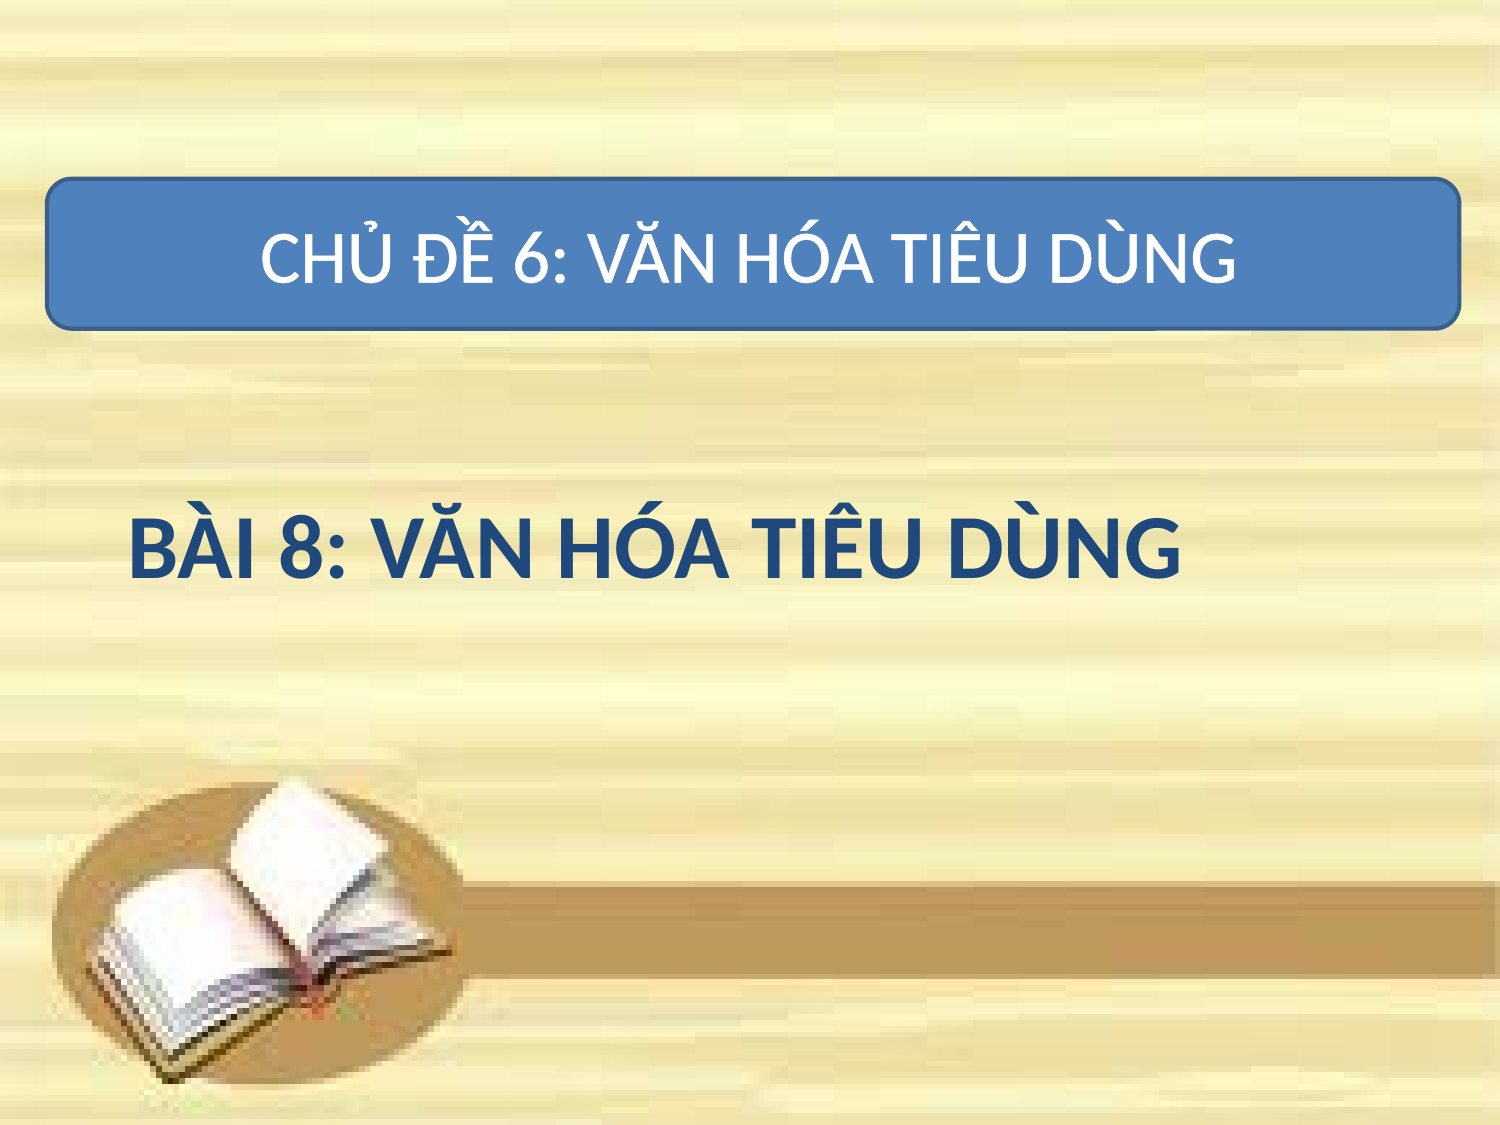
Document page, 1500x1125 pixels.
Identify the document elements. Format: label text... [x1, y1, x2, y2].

picture [0, 0, 1500, 1125]
text_box BÀI 8: VĂN HÓA TIÊU DÙNG [112, 479, 1450, 604]
text_box CHỦ ĐỀ 6: VĂN HÓA TIÊU DÙNG [245, 199, 1254, 305]
text_box [44, 176, 1462, 331]
